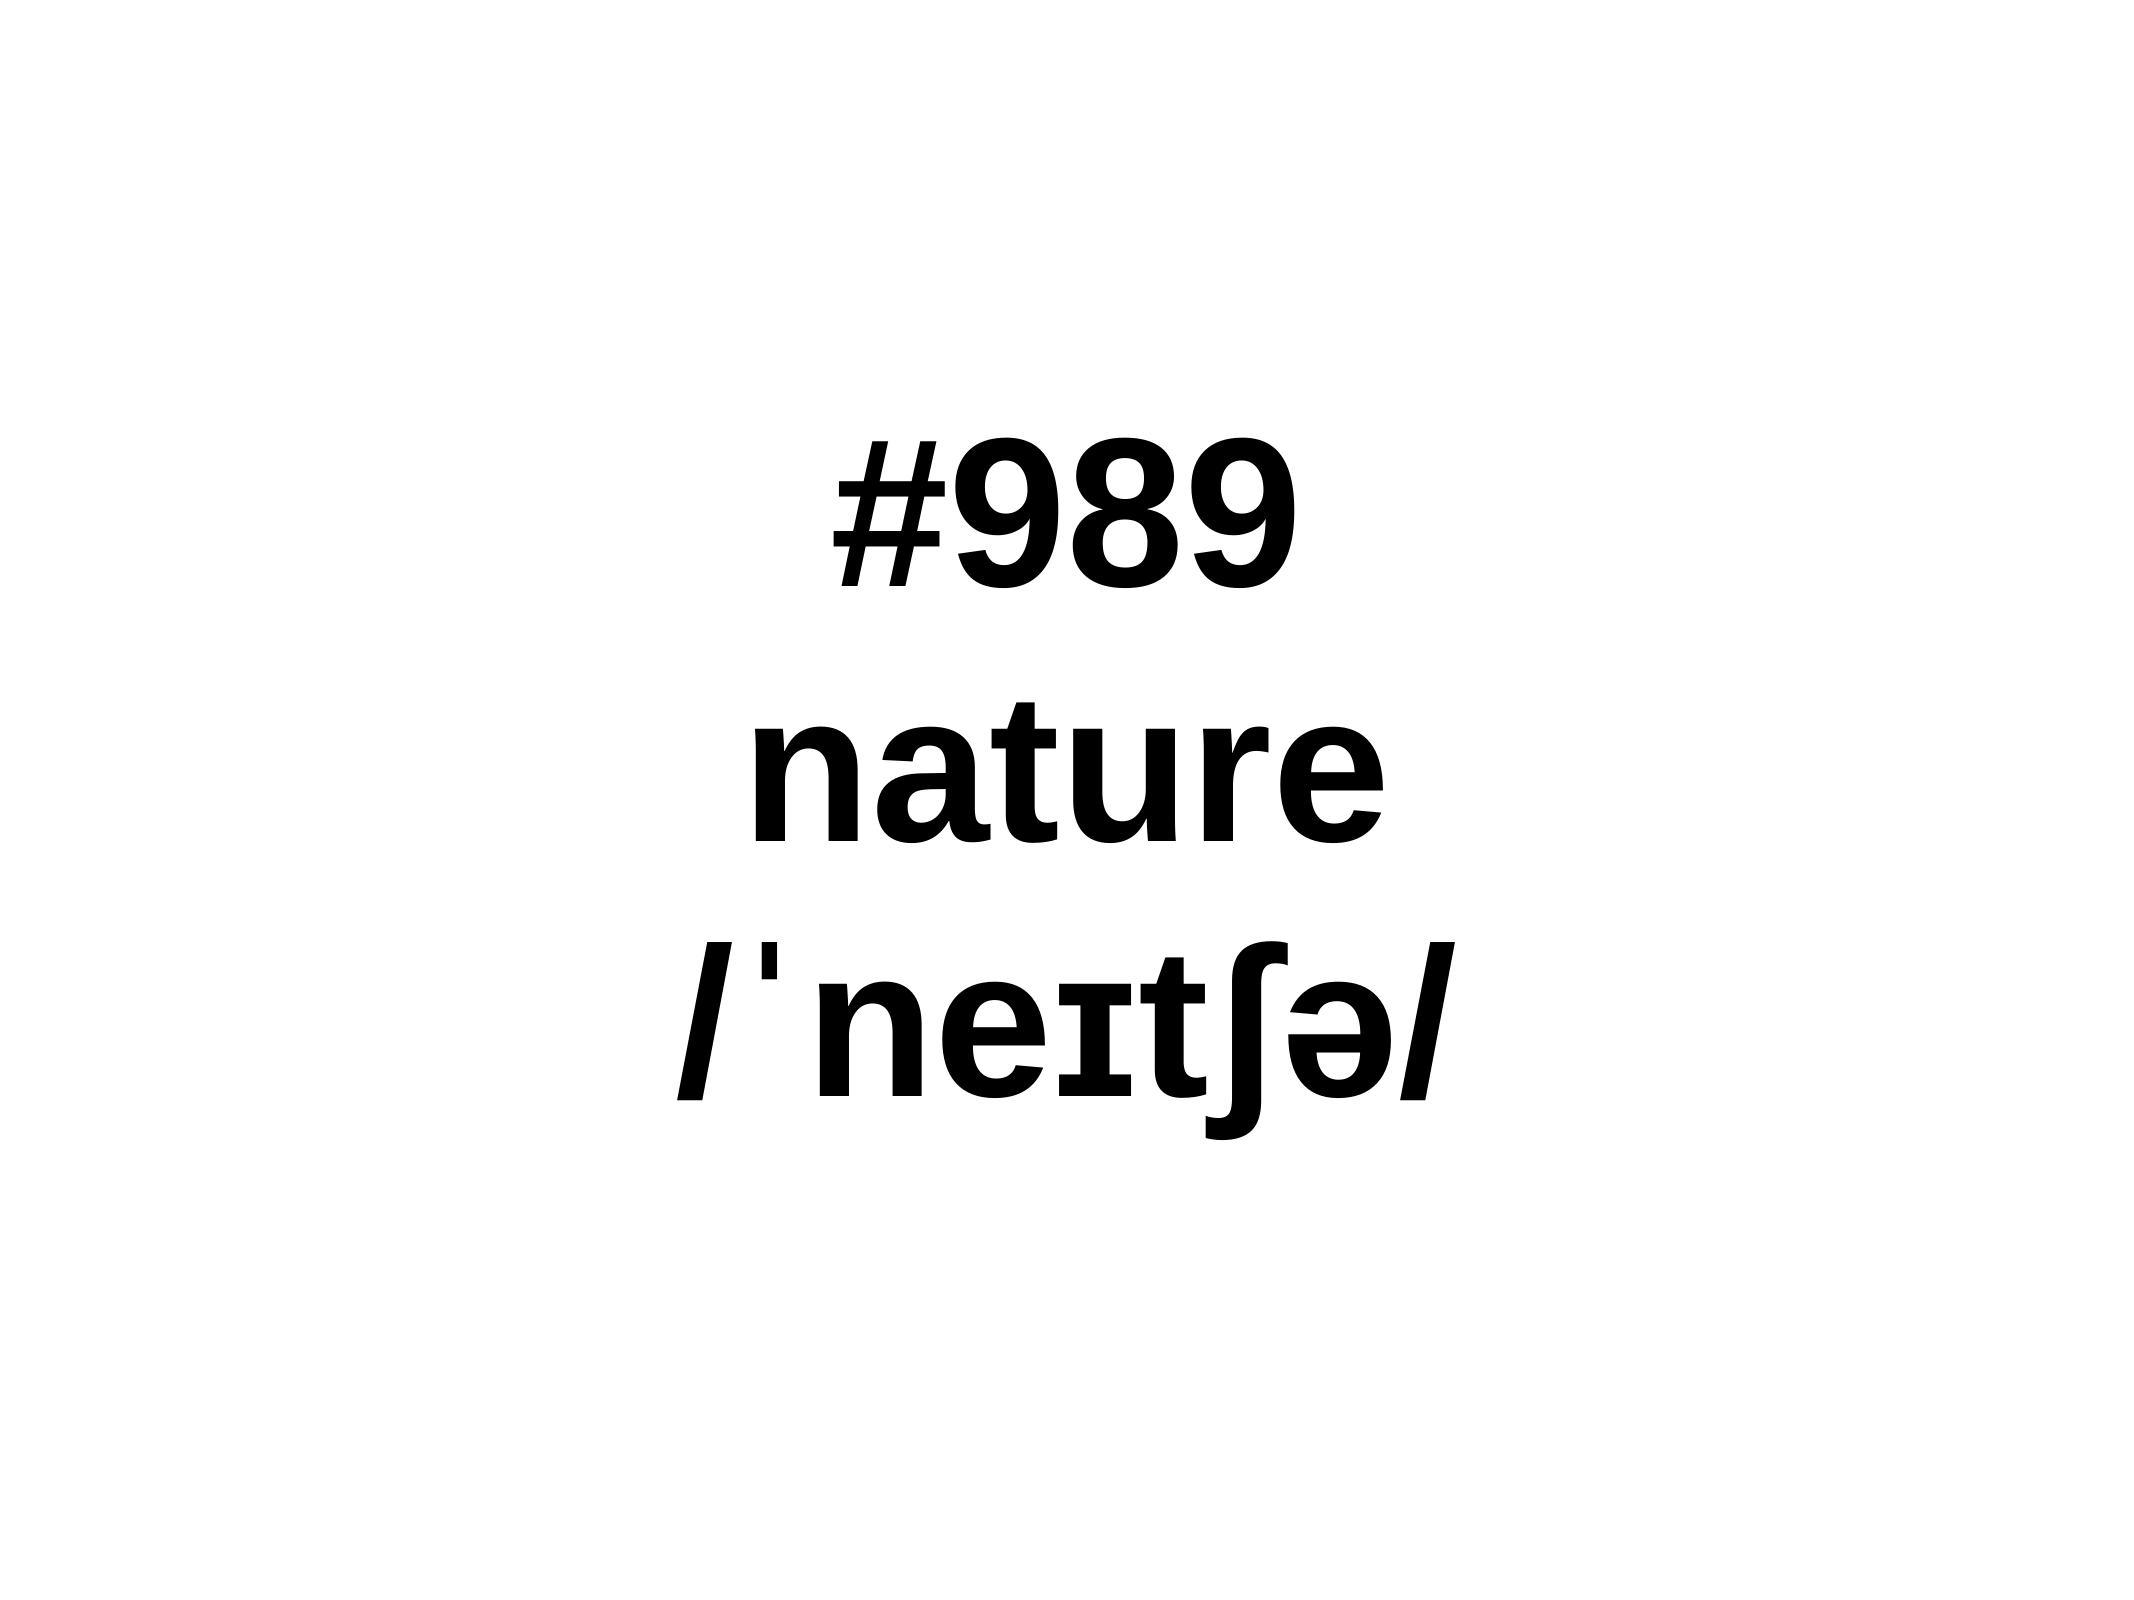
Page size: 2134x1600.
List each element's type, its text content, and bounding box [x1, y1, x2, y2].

list #989 nature /ˈneɪtʃə/ [207, 366, 1926, 1147]
